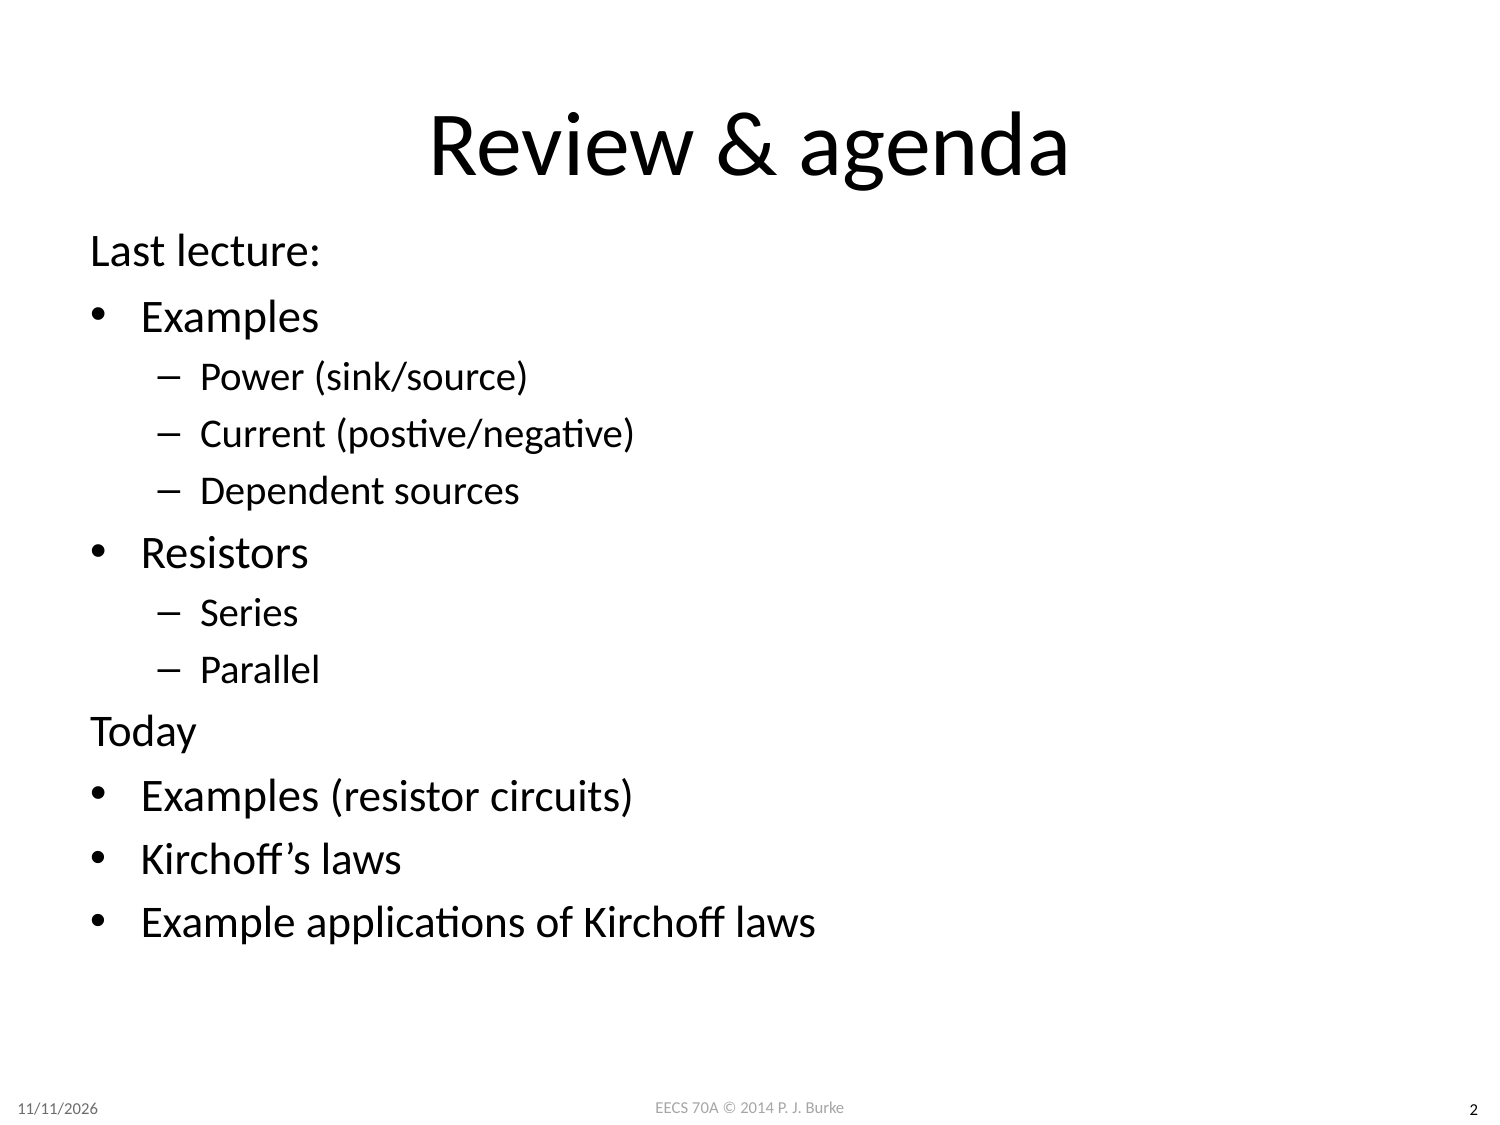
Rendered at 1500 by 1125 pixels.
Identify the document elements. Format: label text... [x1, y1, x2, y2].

list Last lecture: Examples Power (sink/source) Current (postive/negative) Dependent sources Resistors Series Parallel Today Examples (resistor circuits) Kirchoff’s laws Example applications of Kirchoff laws [75, 212, 1425, 955]
title Review & agenda [75, 45, 1425, 212]
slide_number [2, 1091, 313, 1125]
